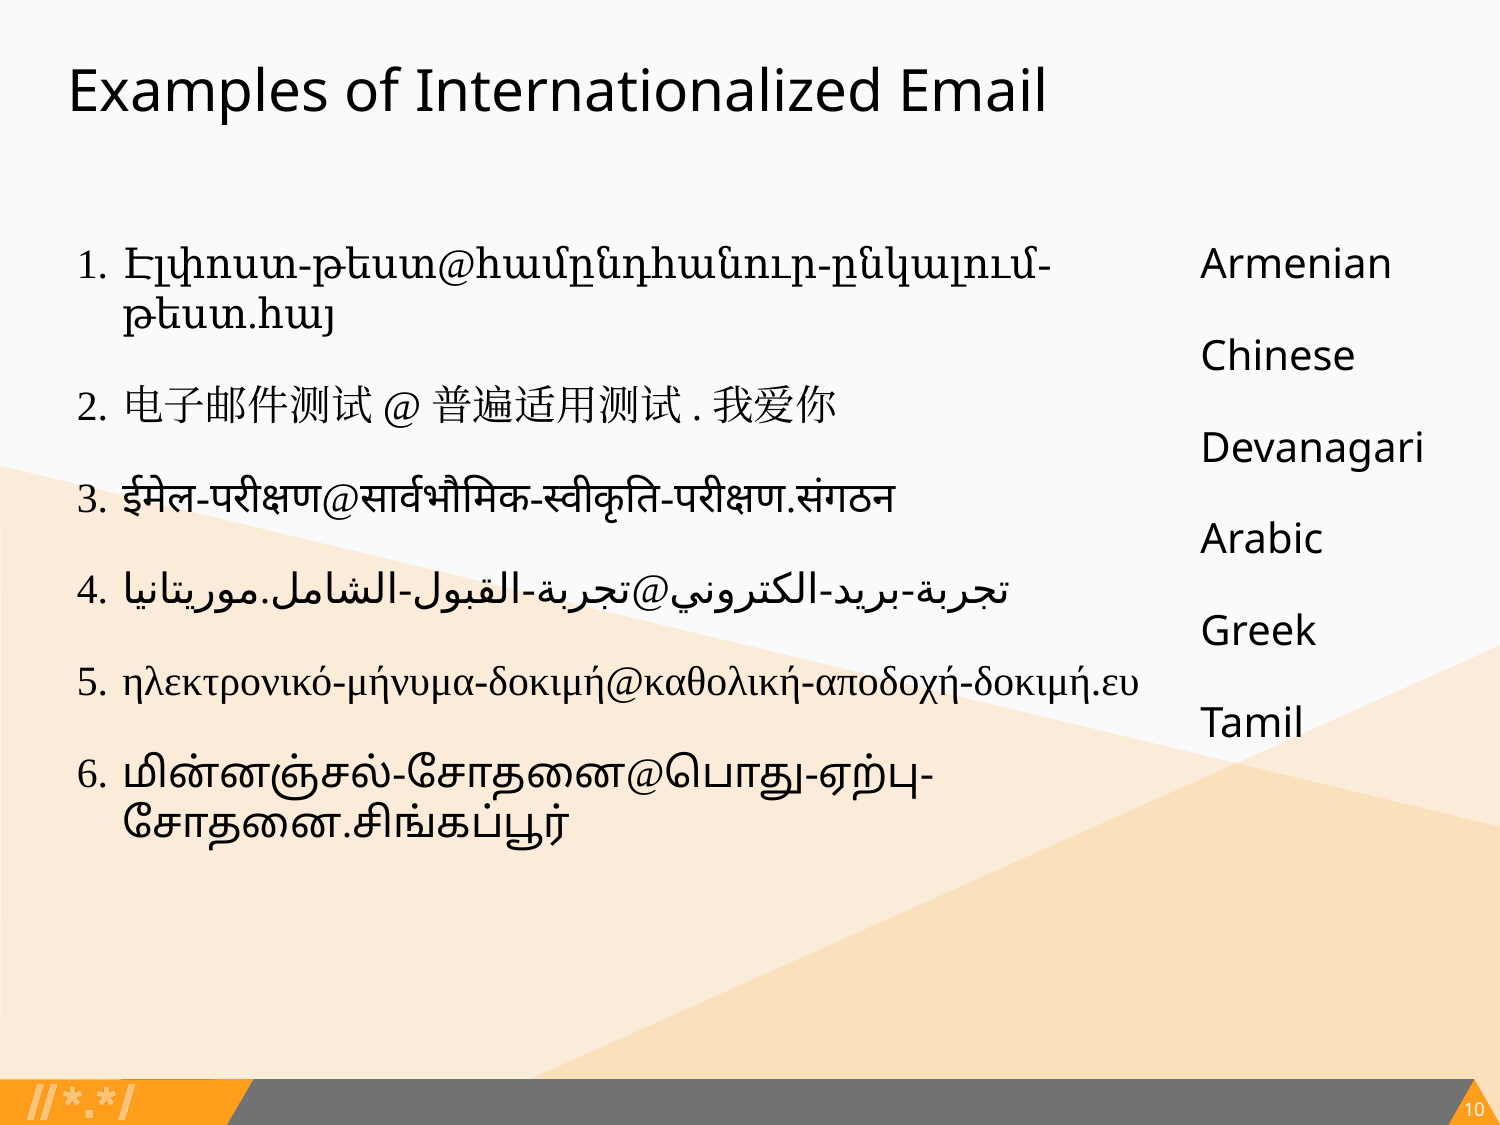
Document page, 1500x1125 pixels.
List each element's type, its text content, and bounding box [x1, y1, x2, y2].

text_box Էլփոստ-թեստ@համընդհանուր-ընկալում-թեստ.հայ 电子邮件测试@普遍适用测试.我爱你 ईमेल-परीक्षण@सार्वभौमिक-स्वीकृति-परीक्षण.संगठन تجربة-بريد-الكتروني@تجربة-القبول-الشامل.موريتانيا ηλεκτρονικό-μήνυμα-δοκιμή@καθολική-αποδοχή-δοκιμή.ευ மின்னஞ்சல்-சோதனை@பொது-ஏற்பு-சோதனை.சிங்கப்பூர் [47, 236, 1162, 1046]
text_box Armenian Chinese Devanagari Arabic Greek Tamil [1200, 236, 1439, 1046]
title Examples of Internationalized Email [52, 45, 1438, 233]
